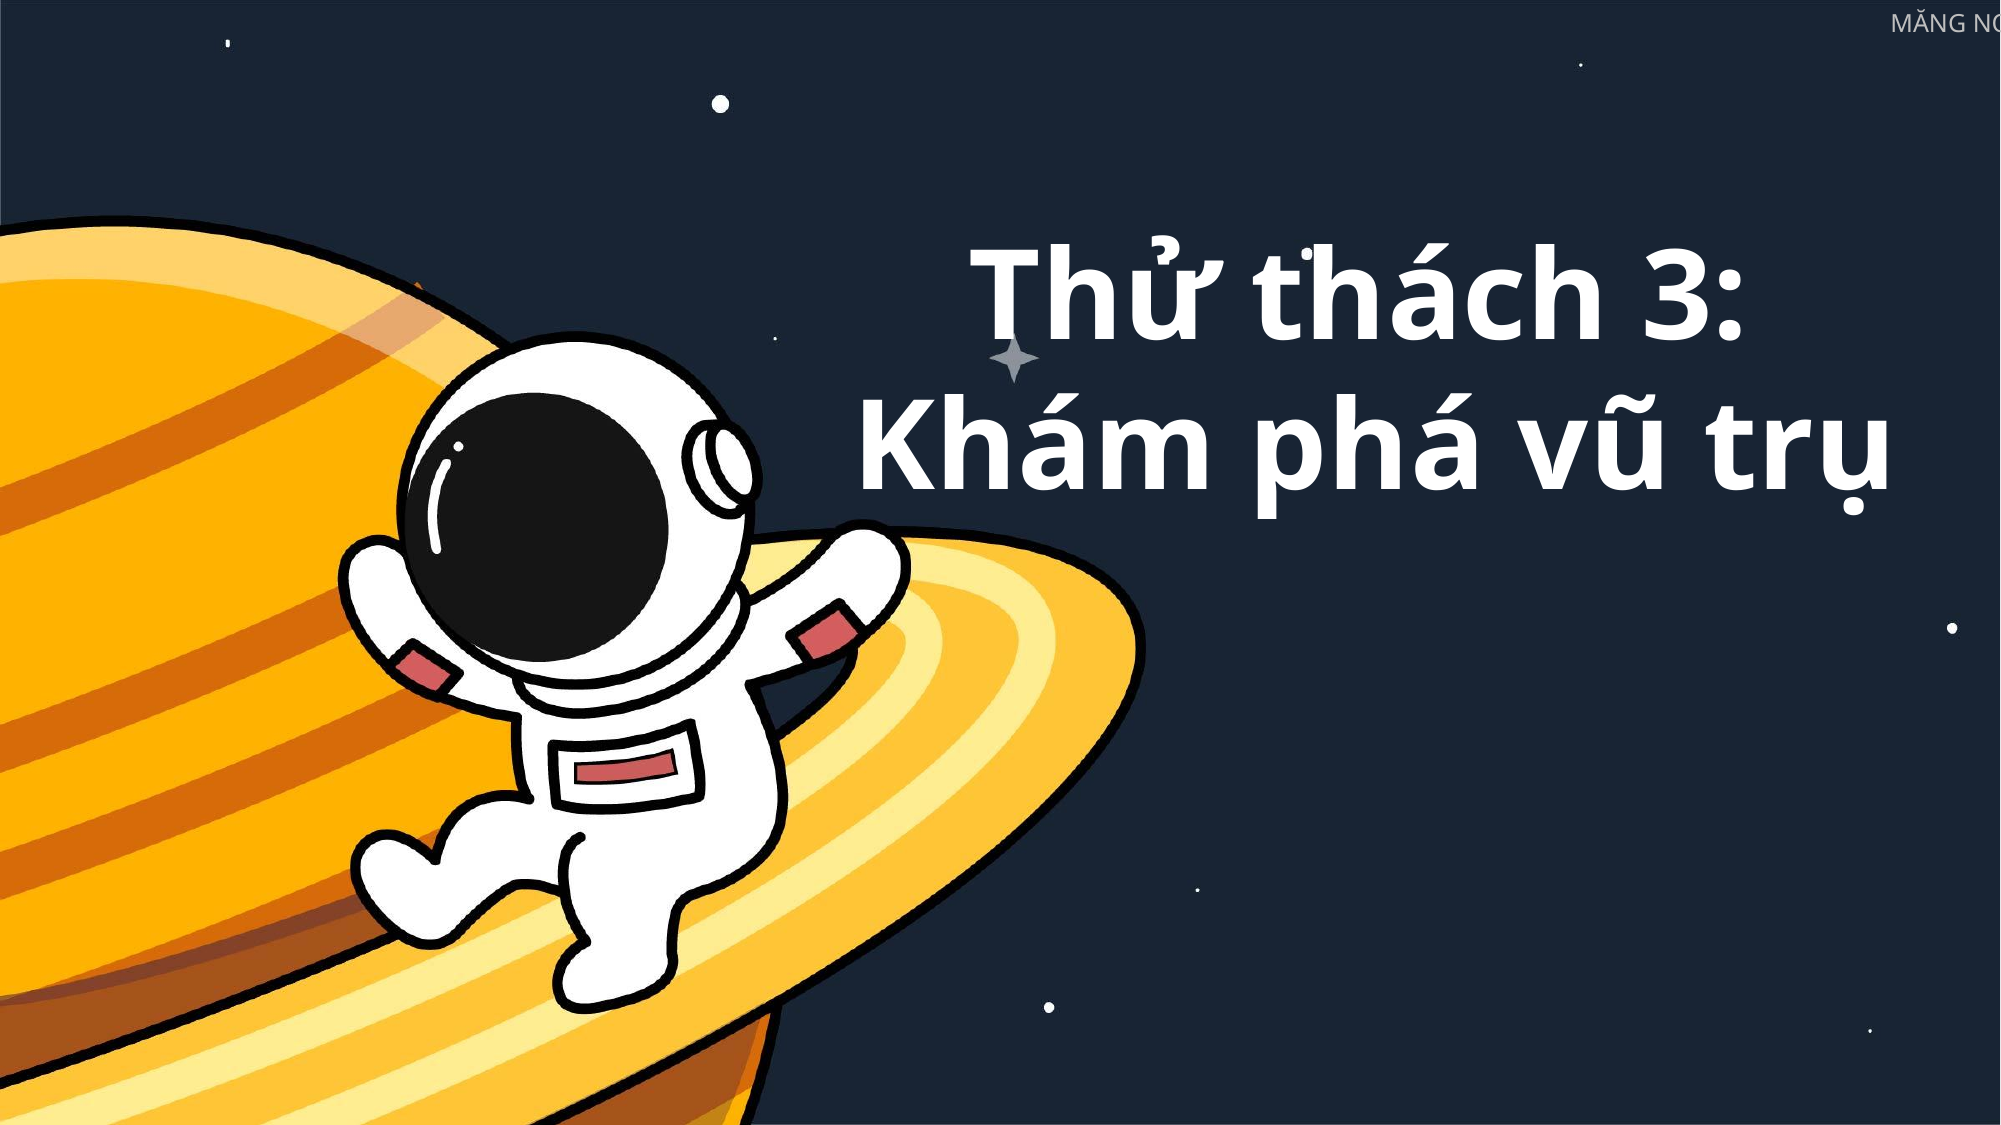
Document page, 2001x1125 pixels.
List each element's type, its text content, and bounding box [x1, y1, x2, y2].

picture [1995, 16, 2001, 30]
picture [0, 0, 2001, 1125]
text_box Thử thách 3: Khám phá vũ trụ [782, 206, 1968, 522]
